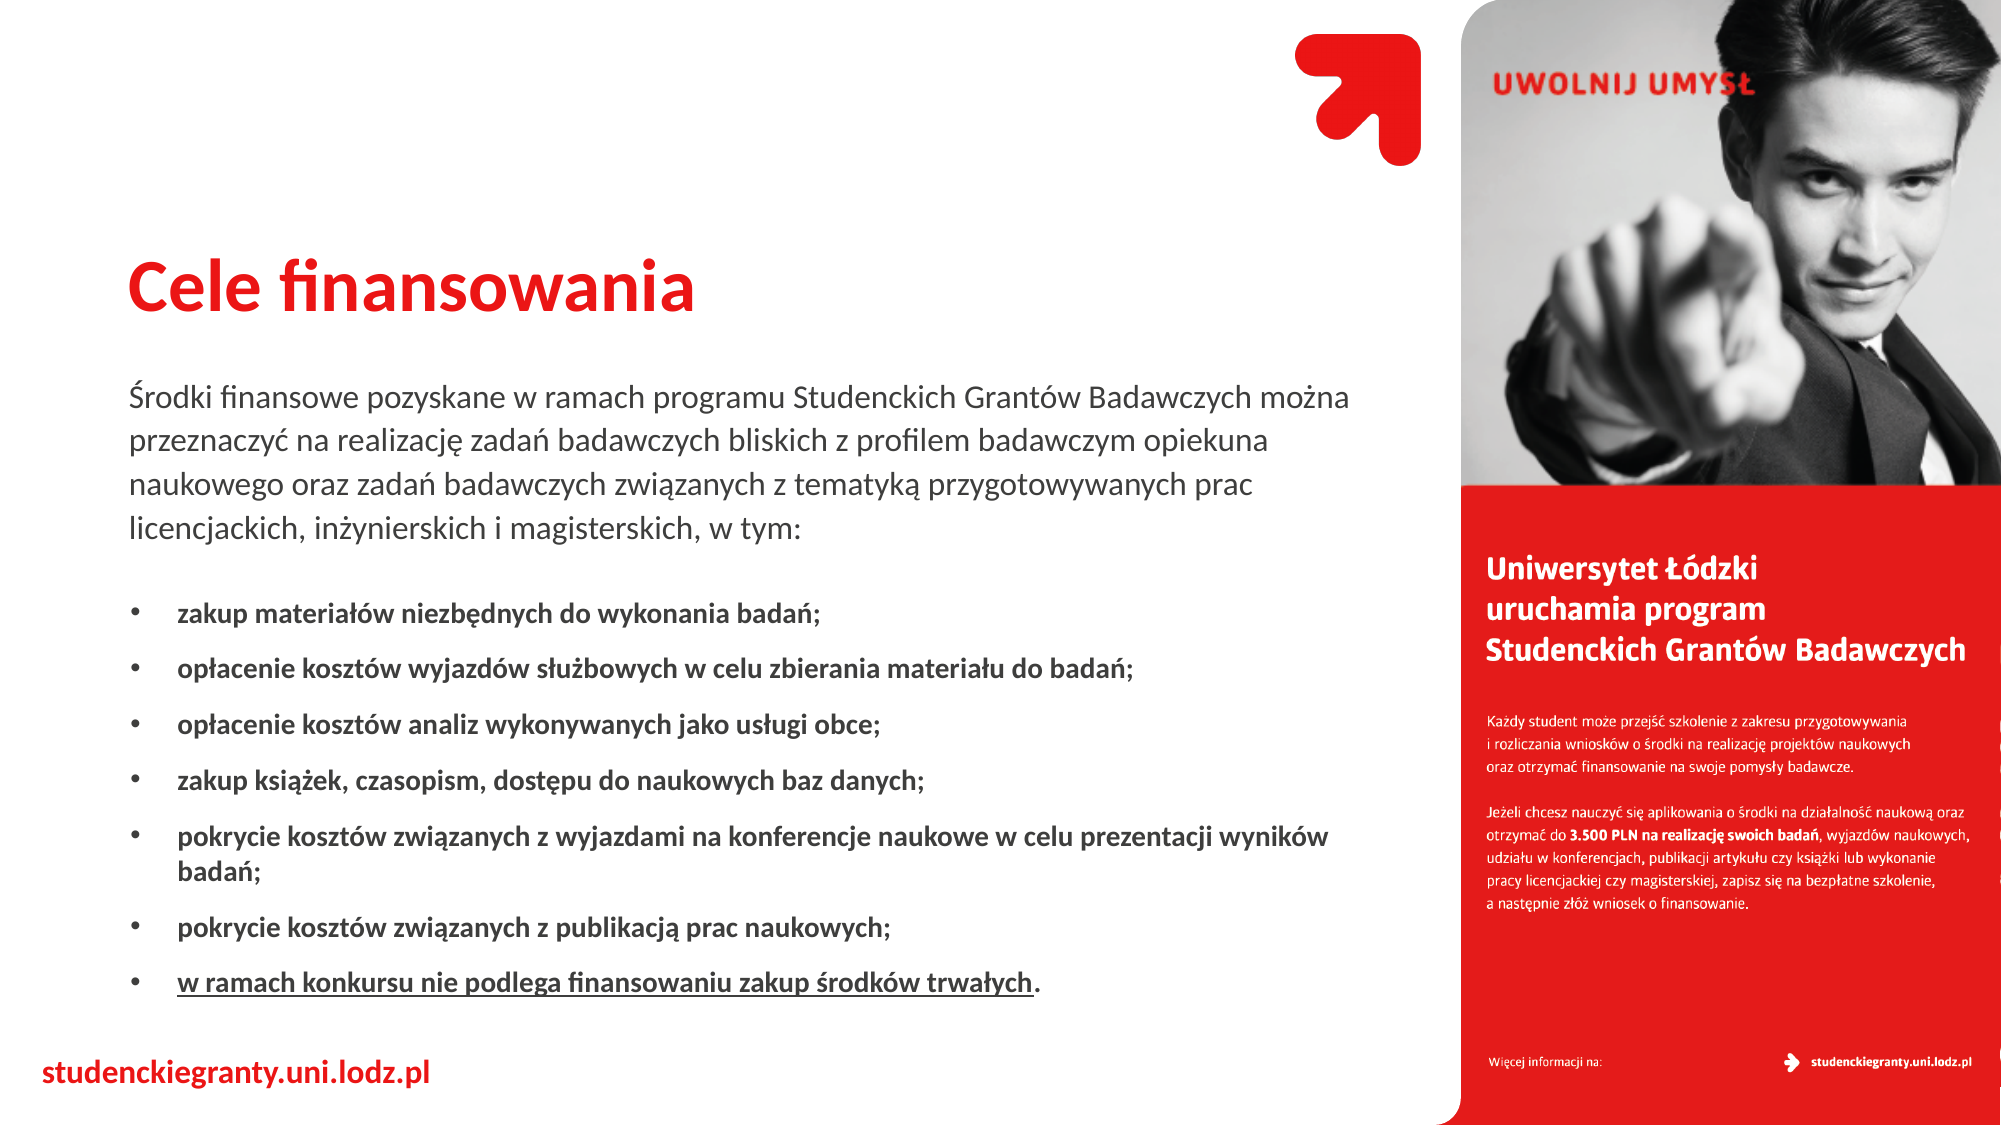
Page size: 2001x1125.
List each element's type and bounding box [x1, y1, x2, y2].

text_box [0, 0, 2000, 1125]
picture [1295, 34, 1421, 166]
